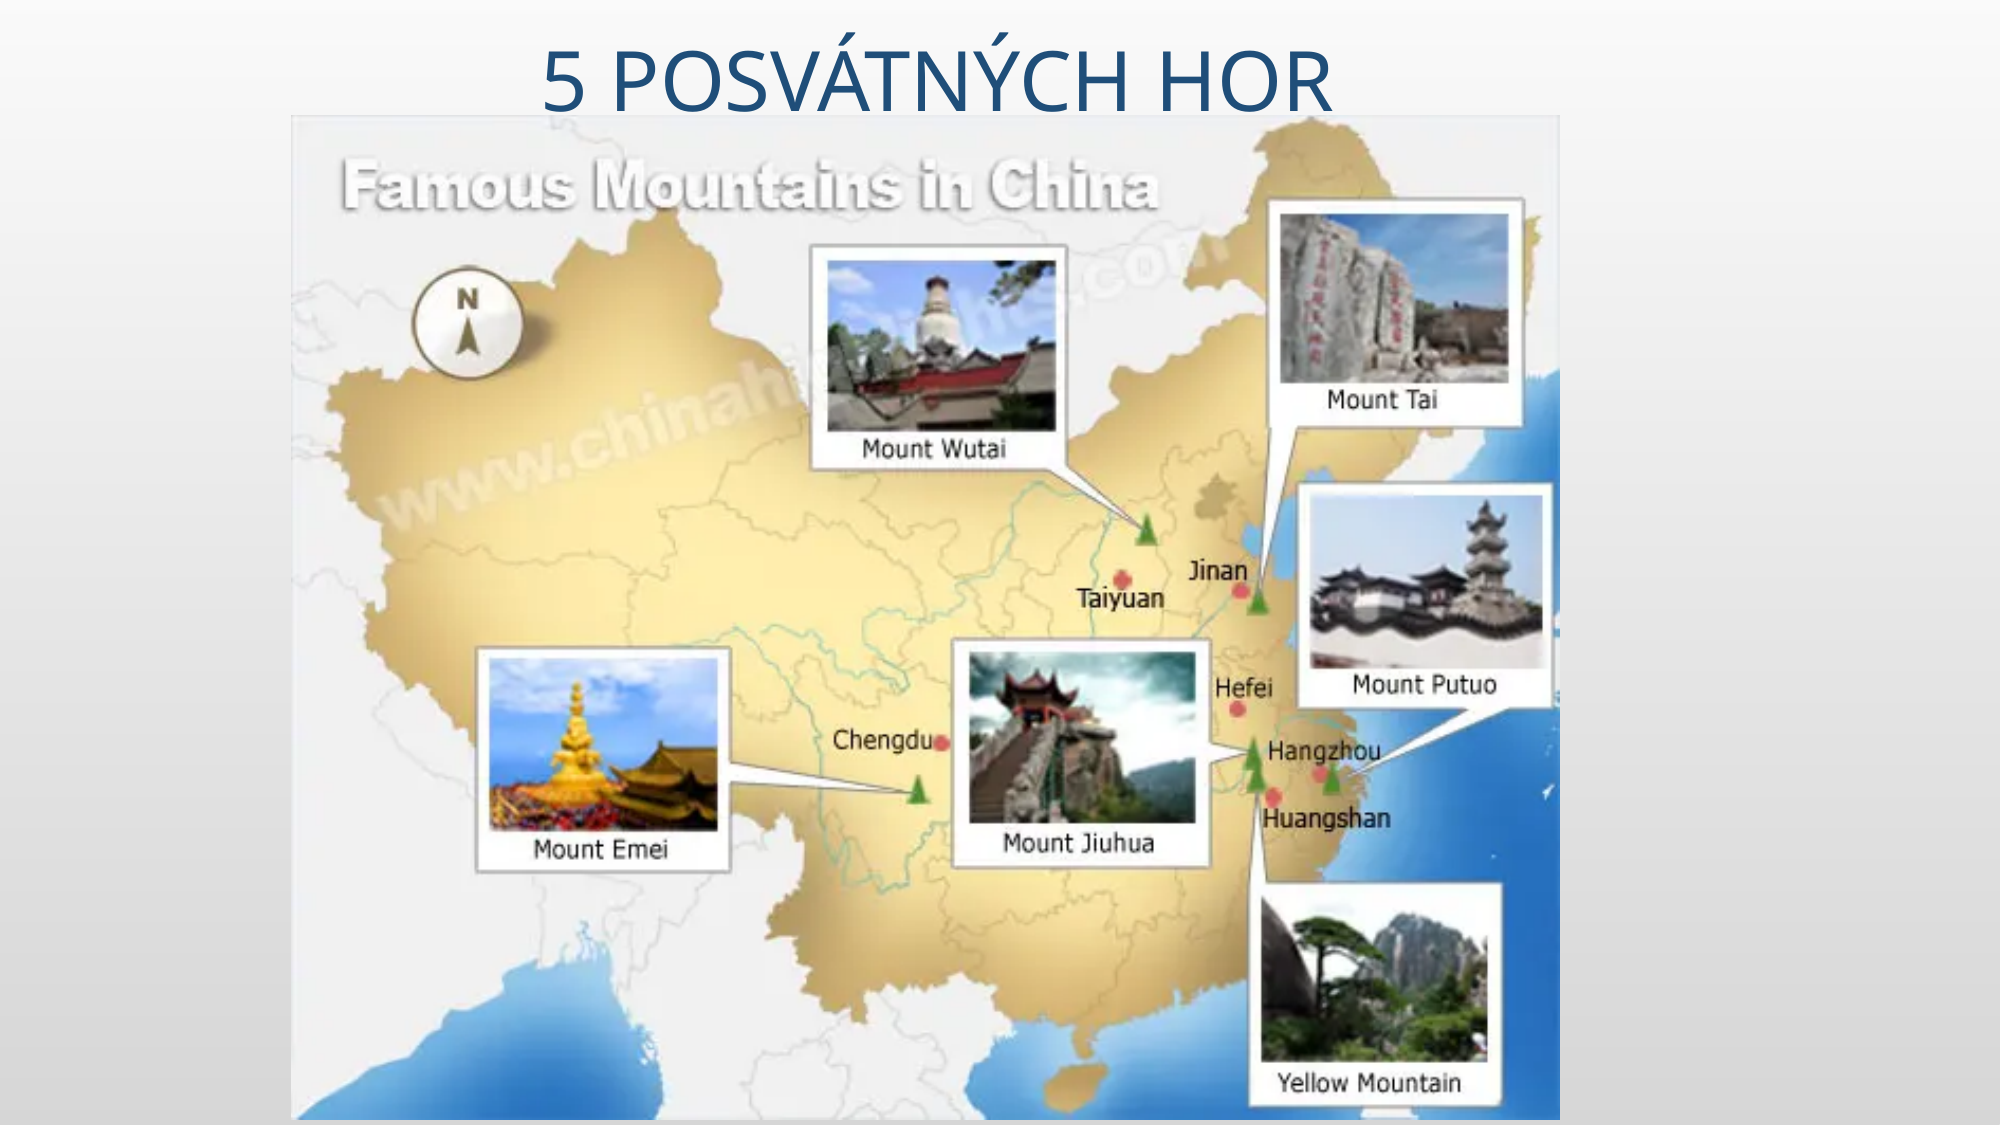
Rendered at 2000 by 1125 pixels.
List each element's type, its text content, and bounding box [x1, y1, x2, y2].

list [290, 115, 1560, 1120]
title 5 posvátných hor [137, 0, 1738, 138]
